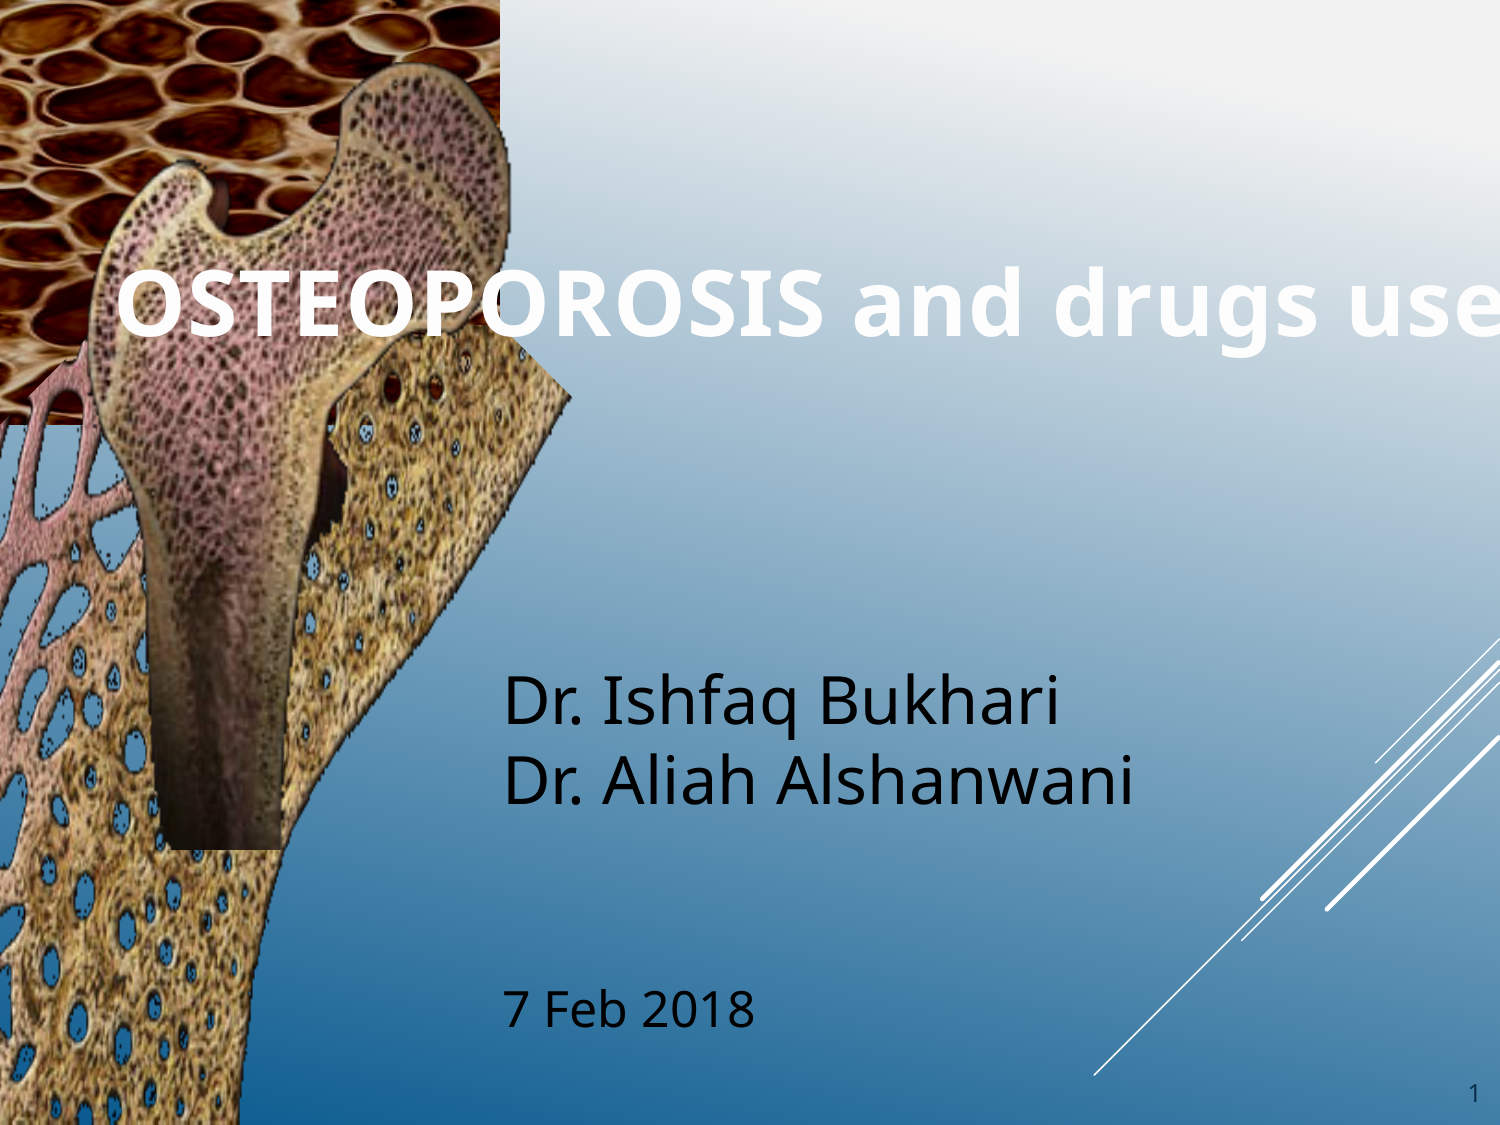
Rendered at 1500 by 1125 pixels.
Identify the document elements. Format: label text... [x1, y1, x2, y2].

slide_number 1 [1356, 1009, 1497, 1120]
text_box Dr. Ishfaq Bukhari Dr. Aliah Alshanwani 7 Feb 2018 [601, 650, 1338, 1046]
picture [0, 0, 601, 1125]
text_box OSTEOPOROSIS and drugs used [551, 237, 1500, 363]
